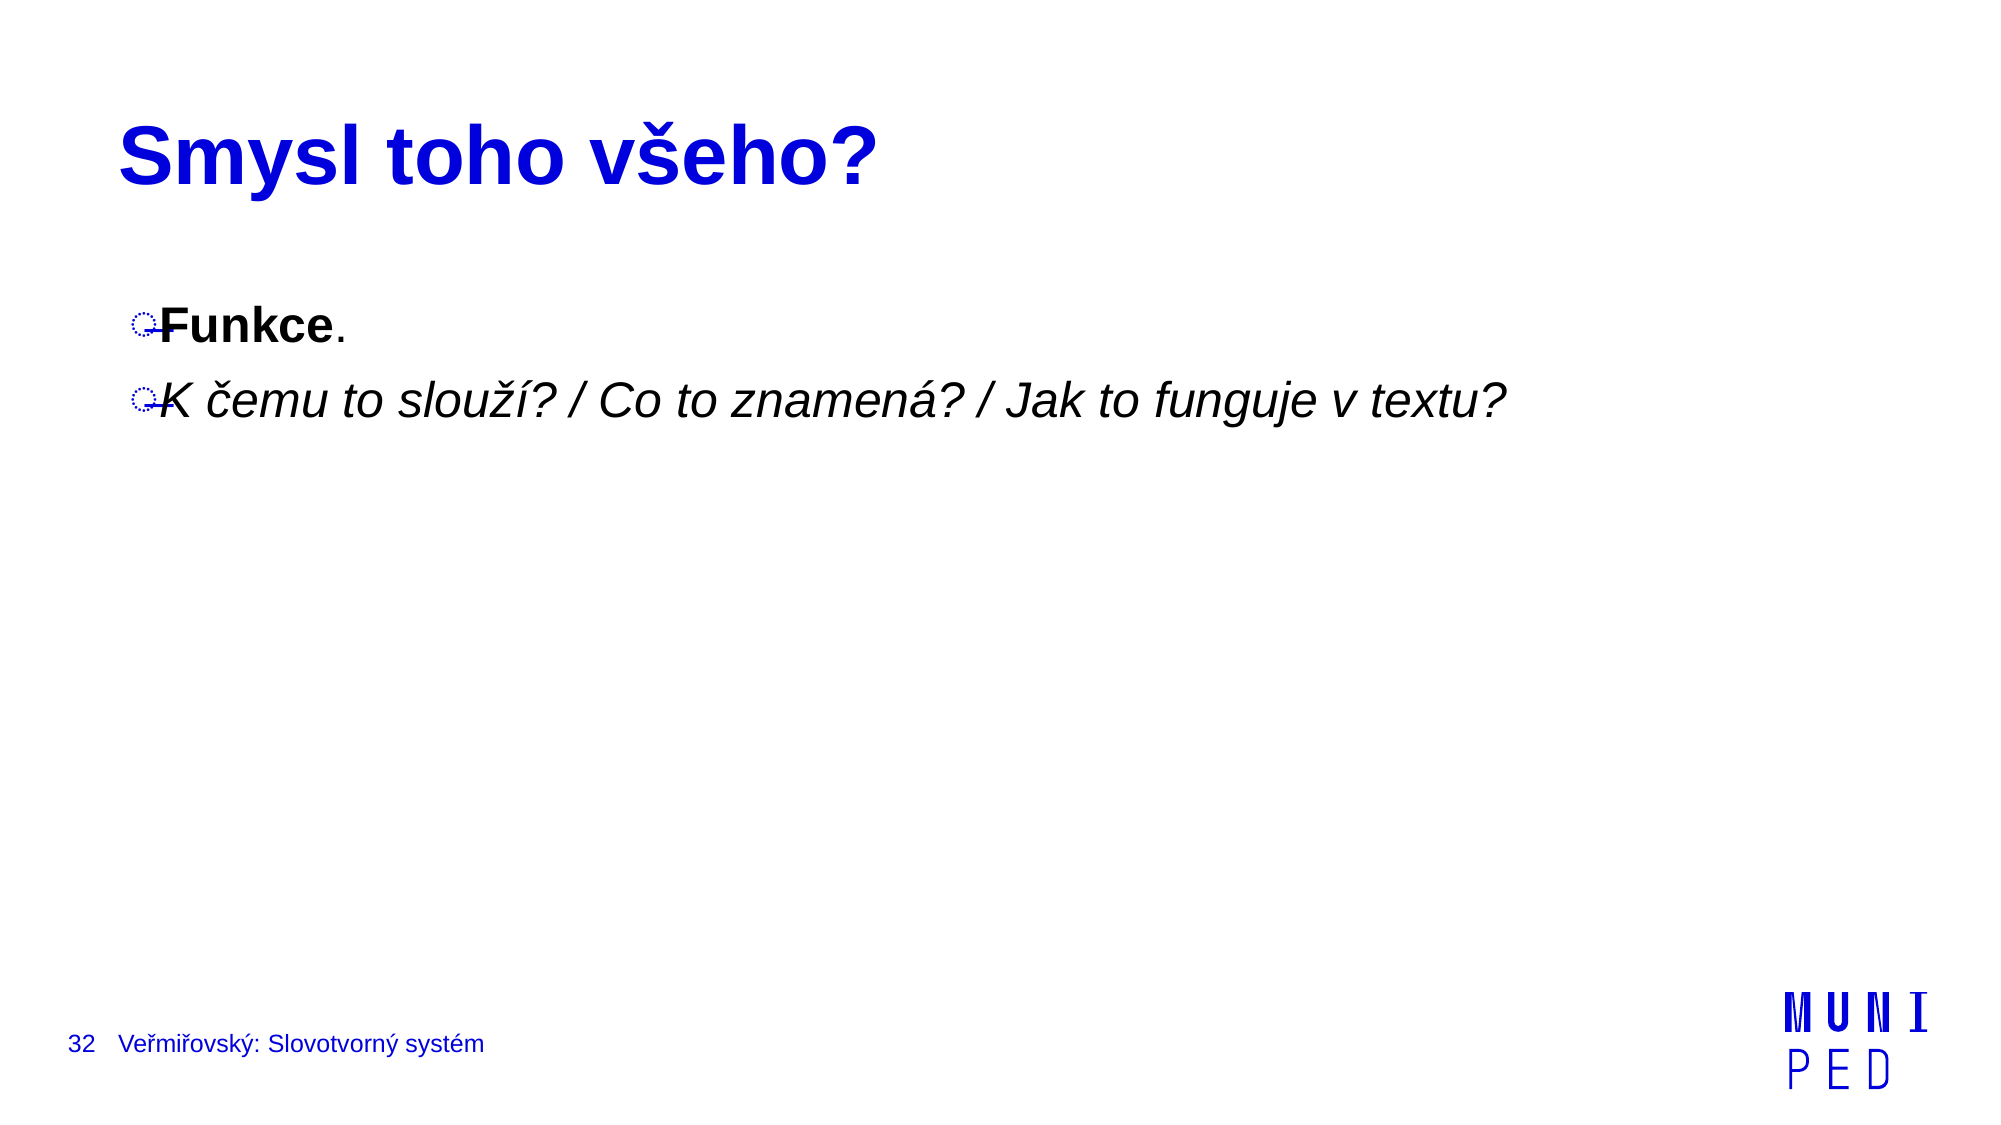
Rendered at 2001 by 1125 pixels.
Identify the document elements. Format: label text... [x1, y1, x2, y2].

list Funkce. K čemu to slouží? / Co to znamená? / Jak to funguje v textu? [118, 277, 1883, 957]
title Smysl toho všeho? [118, 118, 1883, 193]
footer Veřmiřovský: Slovotvorný systém [118, 1021, 1418, 1063]
slide_number 32 [67, 1021, 110, 1063]
